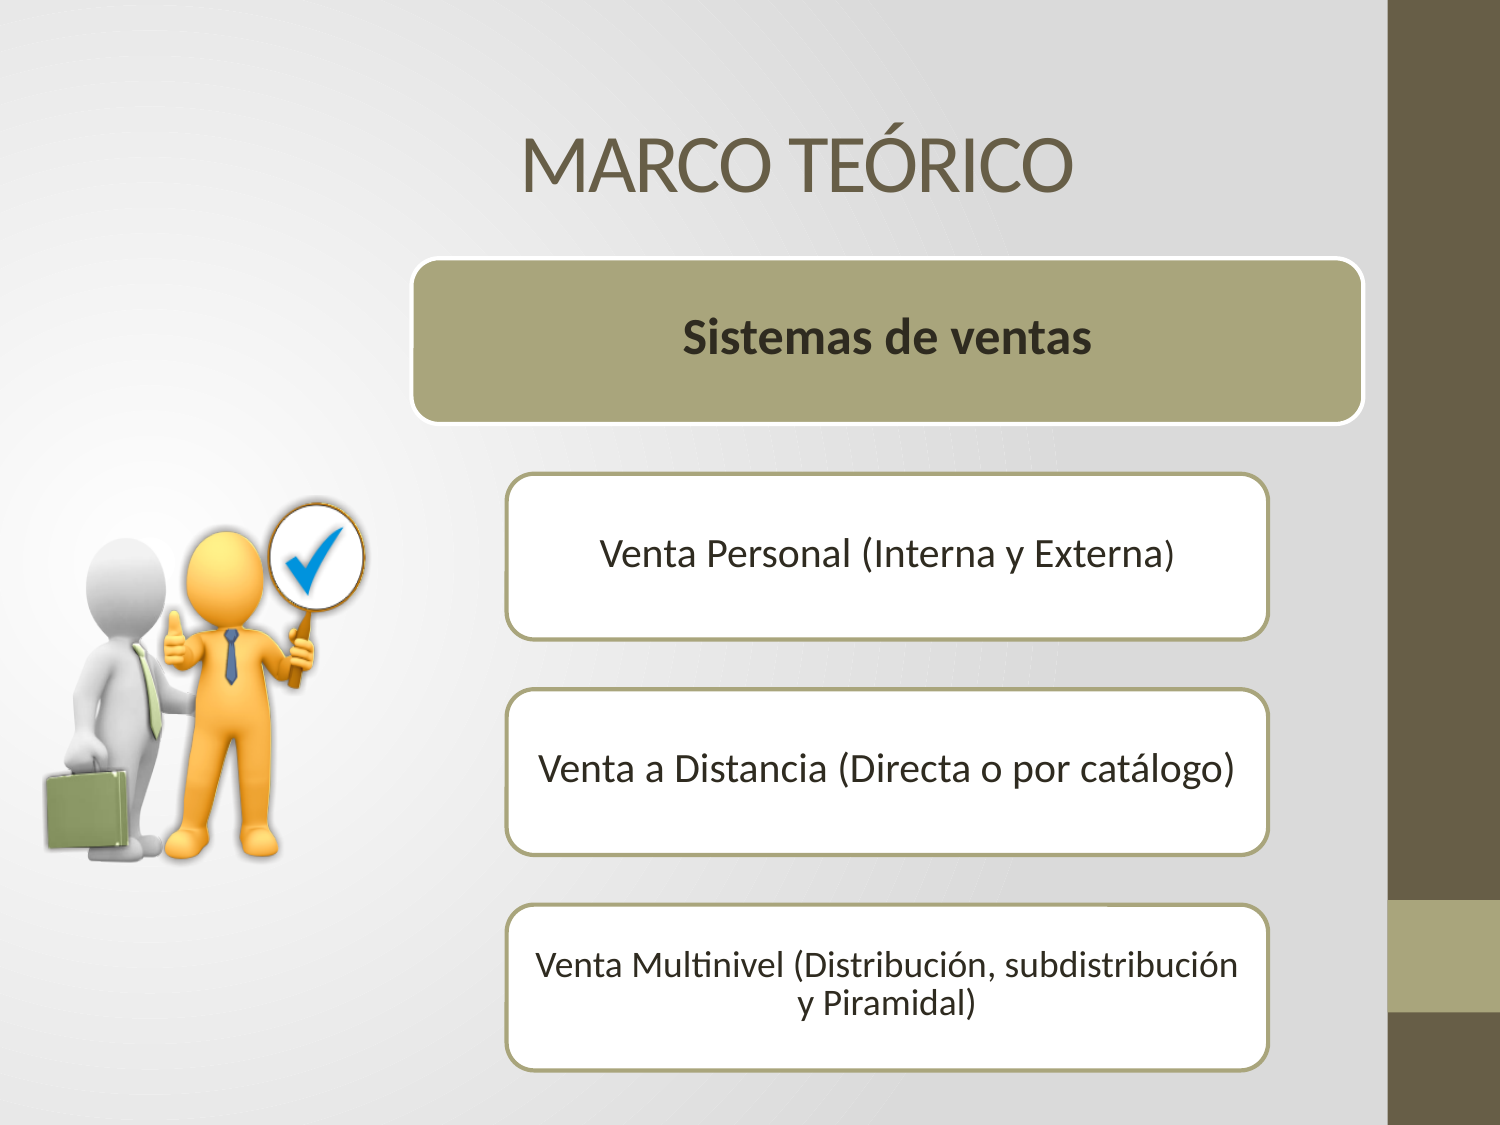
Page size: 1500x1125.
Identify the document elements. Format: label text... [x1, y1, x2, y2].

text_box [291, 257, 1483, 1071]
picture [42, 495, 373, 869]
text_box MARCO TEÓRICO [504, 101, 1091, 217]
